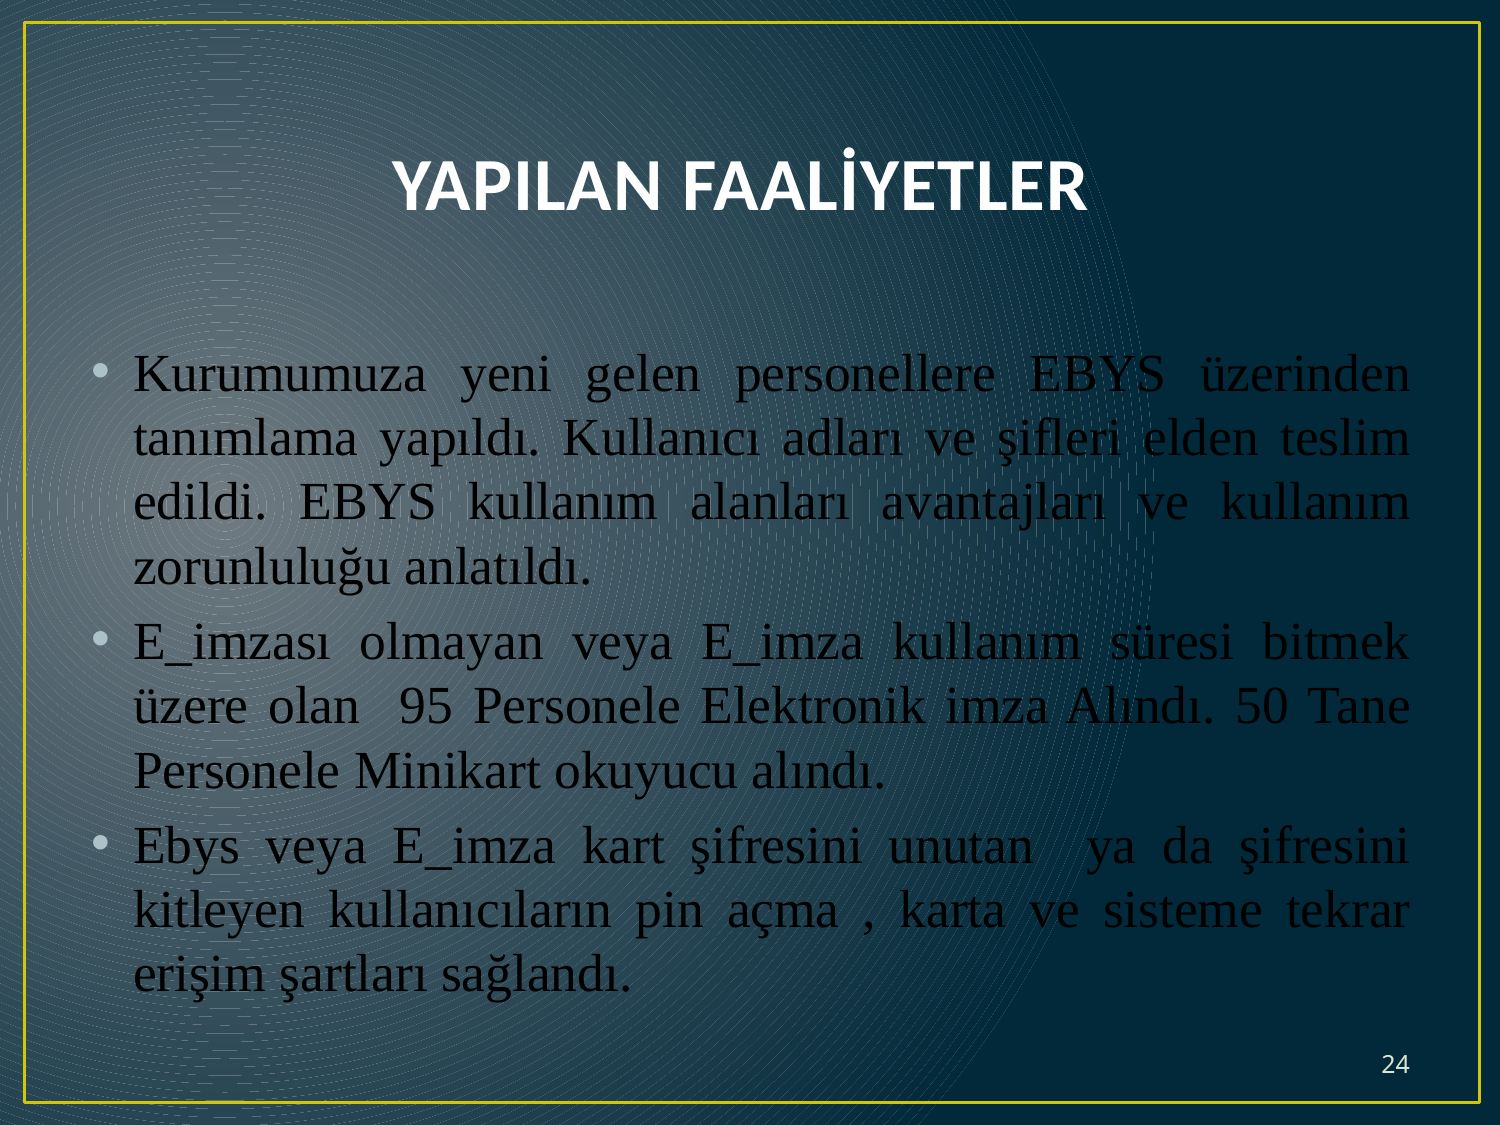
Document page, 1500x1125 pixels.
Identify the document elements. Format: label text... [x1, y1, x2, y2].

title YAPILAN FAALİYETLER [75, 45, 1425, 233]
list Kurumumuza yeni gelen personellere EBYS üzerinden tanımlama yapıldı. Kullanıcı adları ve şifleri elden teslim edildi. EBYS kullanım alanları avantajları ve kullanım zorunluluğu anlatıldı. E_imzası olmayan veya E_imza kullanım süresi bitmek üzere olan 95 Personele Elektronik imza Alındı. 50 Tane Personele Minikart okuyucu alındı. Ebys veya E_imza kart şifresini unutan ya da şifresini kitleyen kullanıcıların pin açma , karta ve sisteme tekrar erişim şartları sağlandı. [76, 255, 1427, 1052]
slide_number 24 [1074, 1035, 1425, 1096]
